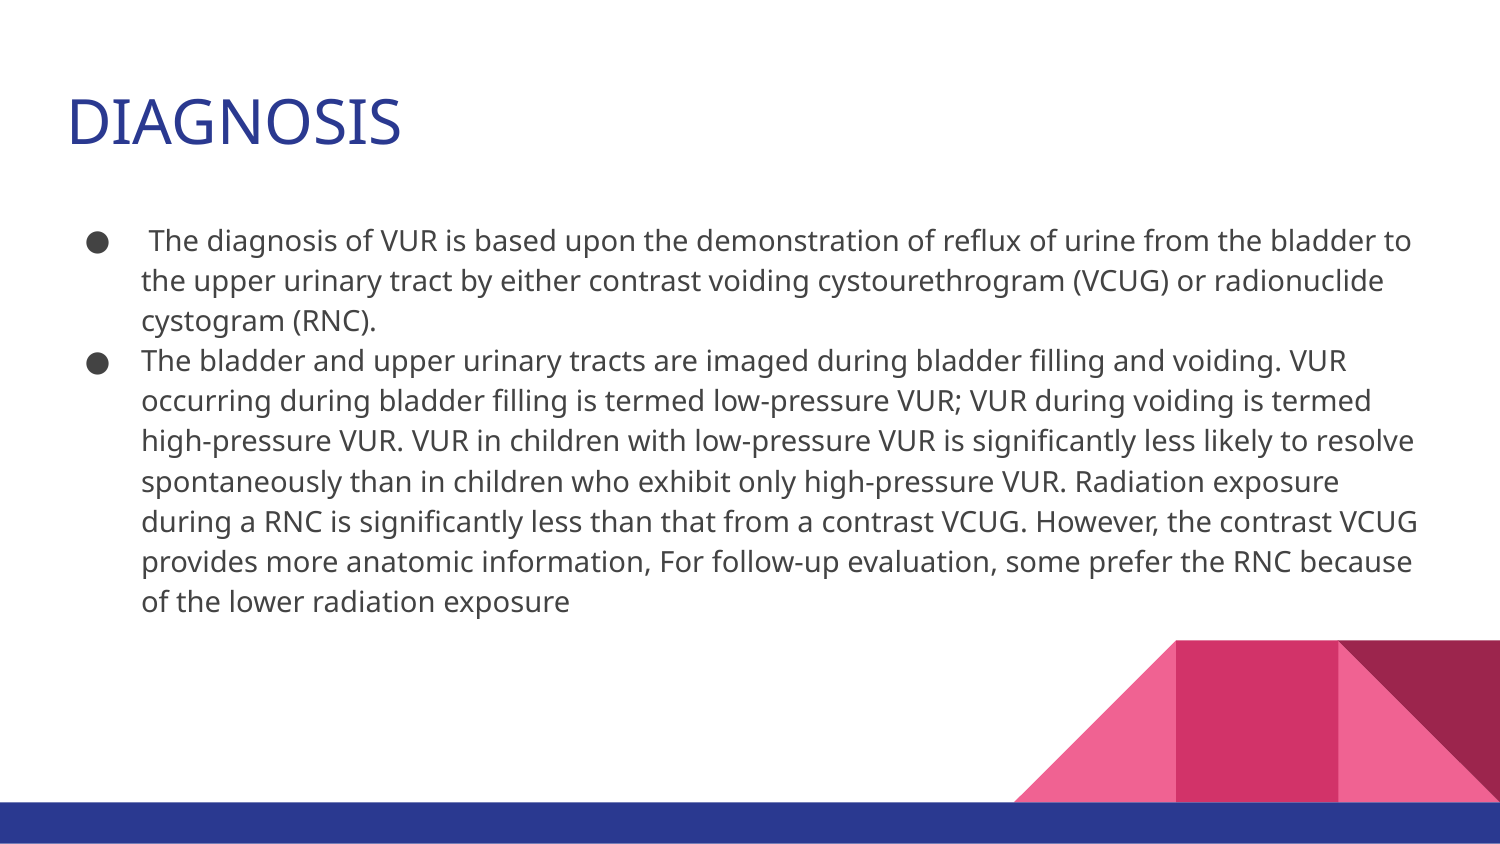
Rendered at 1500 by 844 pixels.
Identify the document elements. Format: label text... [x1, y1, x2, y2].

title DIAGNOSIS [51, 67, 1449, 167]
list The diagnosis of VUR is based upon the demonstration of reflux of urine from the bladder to the upper urinary tract by either contrast voiding cystourethrogram (VCUG) or radionuclide cystogram (RNC). The bladder and upper urinary tracts are imaged during bladder filling and voiding. VUR occurring during bladder filling is termed low-pressure VUR; VUR during voiding is termed high-pressure VUR. VUR in children with low-pressure VUR is significantly less likely to resolve spontaneously than in children who exhibit only high-pressure VUR. Radiation exposure during a RNC is significantly less than that from a contrast VCUG. However, the contrast VCUG provides more anatomic information, For follow-up evaluation, some prefer the RNC because of the lower radiation exposure [51, 201, 1449, 750]
